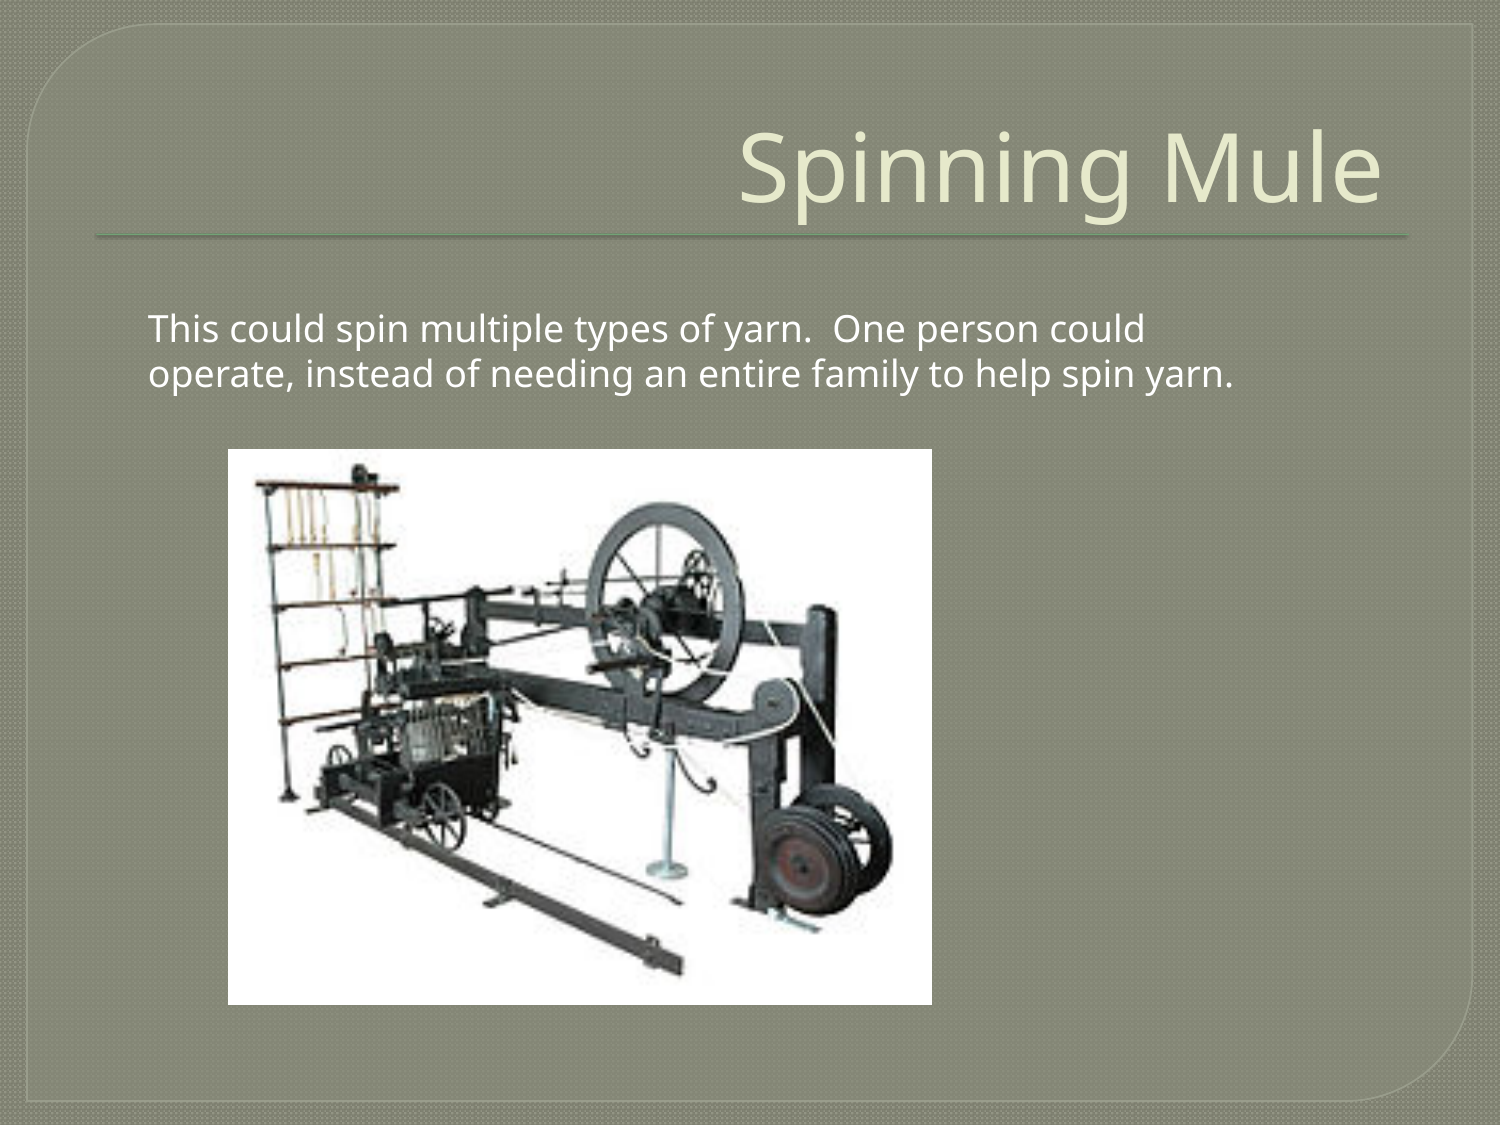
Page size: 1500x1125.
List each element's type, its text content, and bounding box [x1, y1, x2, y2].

text_box This could spin multiple types of yarn. One person could operate, instead of needing an entire family to help spin yarn. [133, 297, 1279, 448]
title Spinning Mule [75, 41, 1425, 230]
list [74, 449, 1086, 1006]
